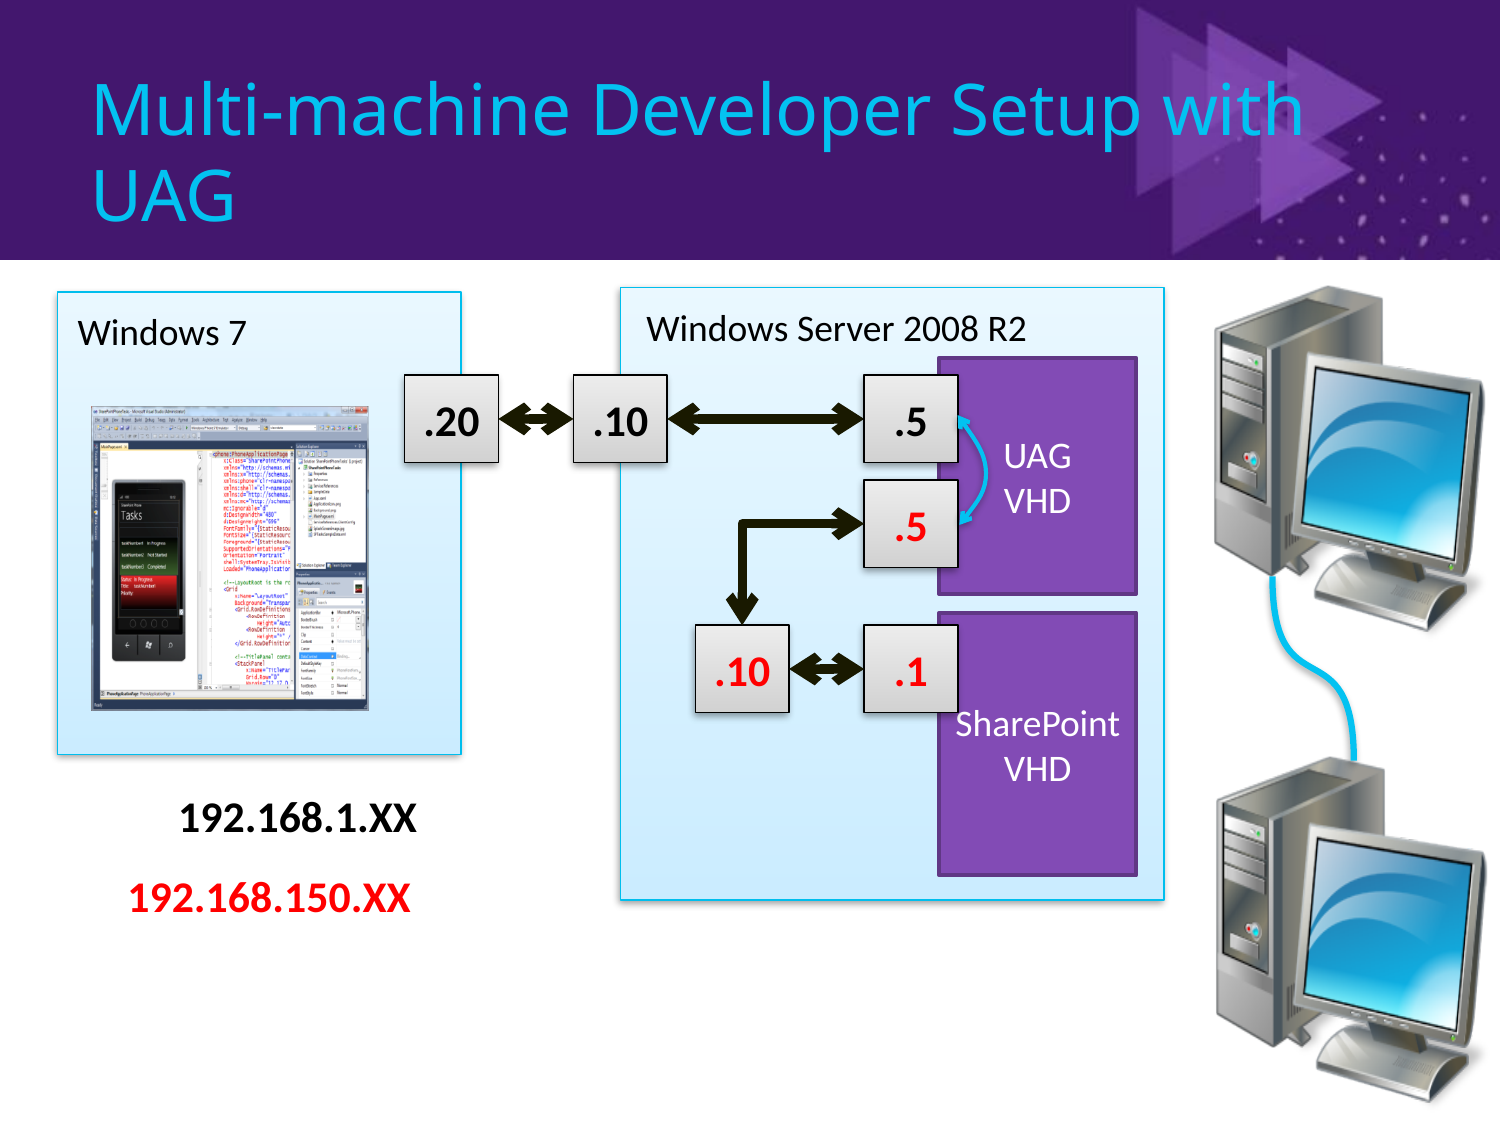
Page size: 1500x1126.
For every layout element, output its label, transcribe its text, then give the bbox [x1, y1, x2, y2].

text_box Windows Server 2008 R2 [635, 298, 1039, 355]
text_box [957, 415, 989, 526]
text_box [57, 291, 462, 755]
text_box Windows 7 [66, 302, 259, 359]
title Multi-machine Developer Setup with UAG [75, 56, 1425, 244]
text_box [741, 523, 865, 626]
text_box .5 [863, 479, 959, 568]
text_box .10 [695, 624, 790, 713]
text_box .5 [863, 374, 959, 463]
text_box [620, 287, 1165, 901]
text_box .10 [573, 374, 668, 463]
picture [0, 0, 1500, 1126]
text_box UAG VHD [937, 356, 1138, 596]
text_box SharePoint VHD [937, 611, 1138, 877]
text_box .20 [404, 374, 499, 463]
text_box 192.168.150.XX [116, 863, 423, 927]
text_box .1 [863, 624, 959, 713]
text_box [1220, 627, 1406, 710]
text_box 192.168.1.XX [166, 782, 429, 847]
